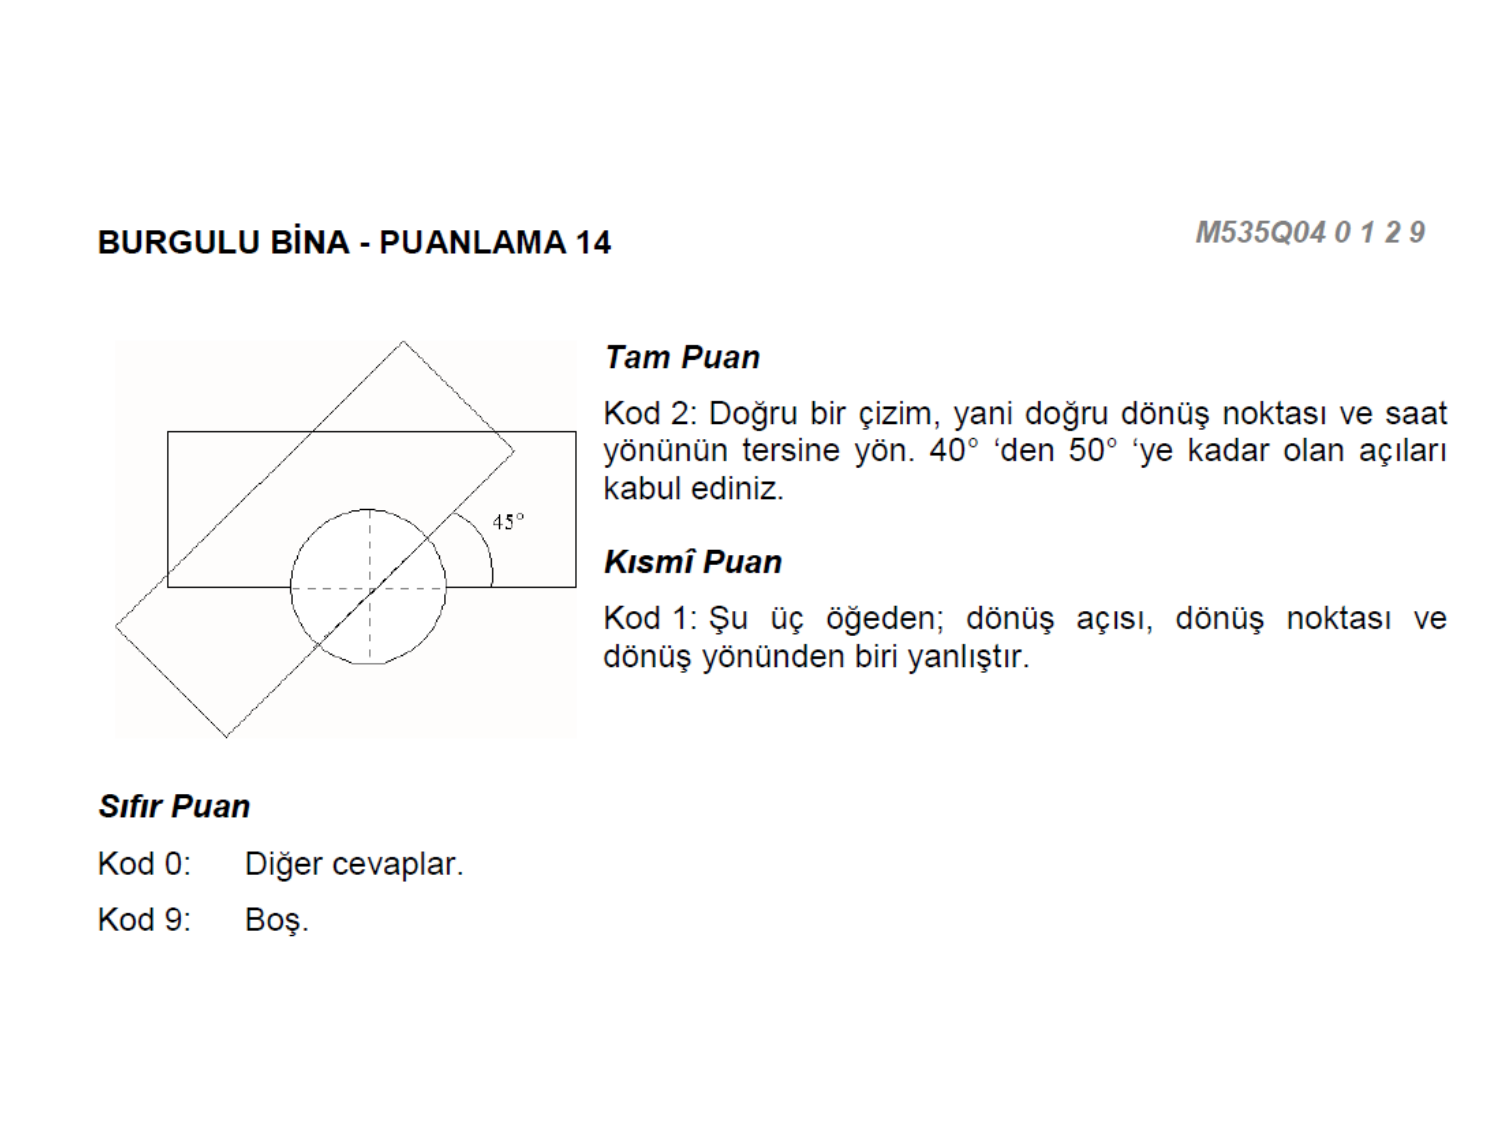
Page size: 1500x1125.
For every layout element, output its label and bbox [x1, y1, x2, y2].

picture [24, 210, 1476, 951]
